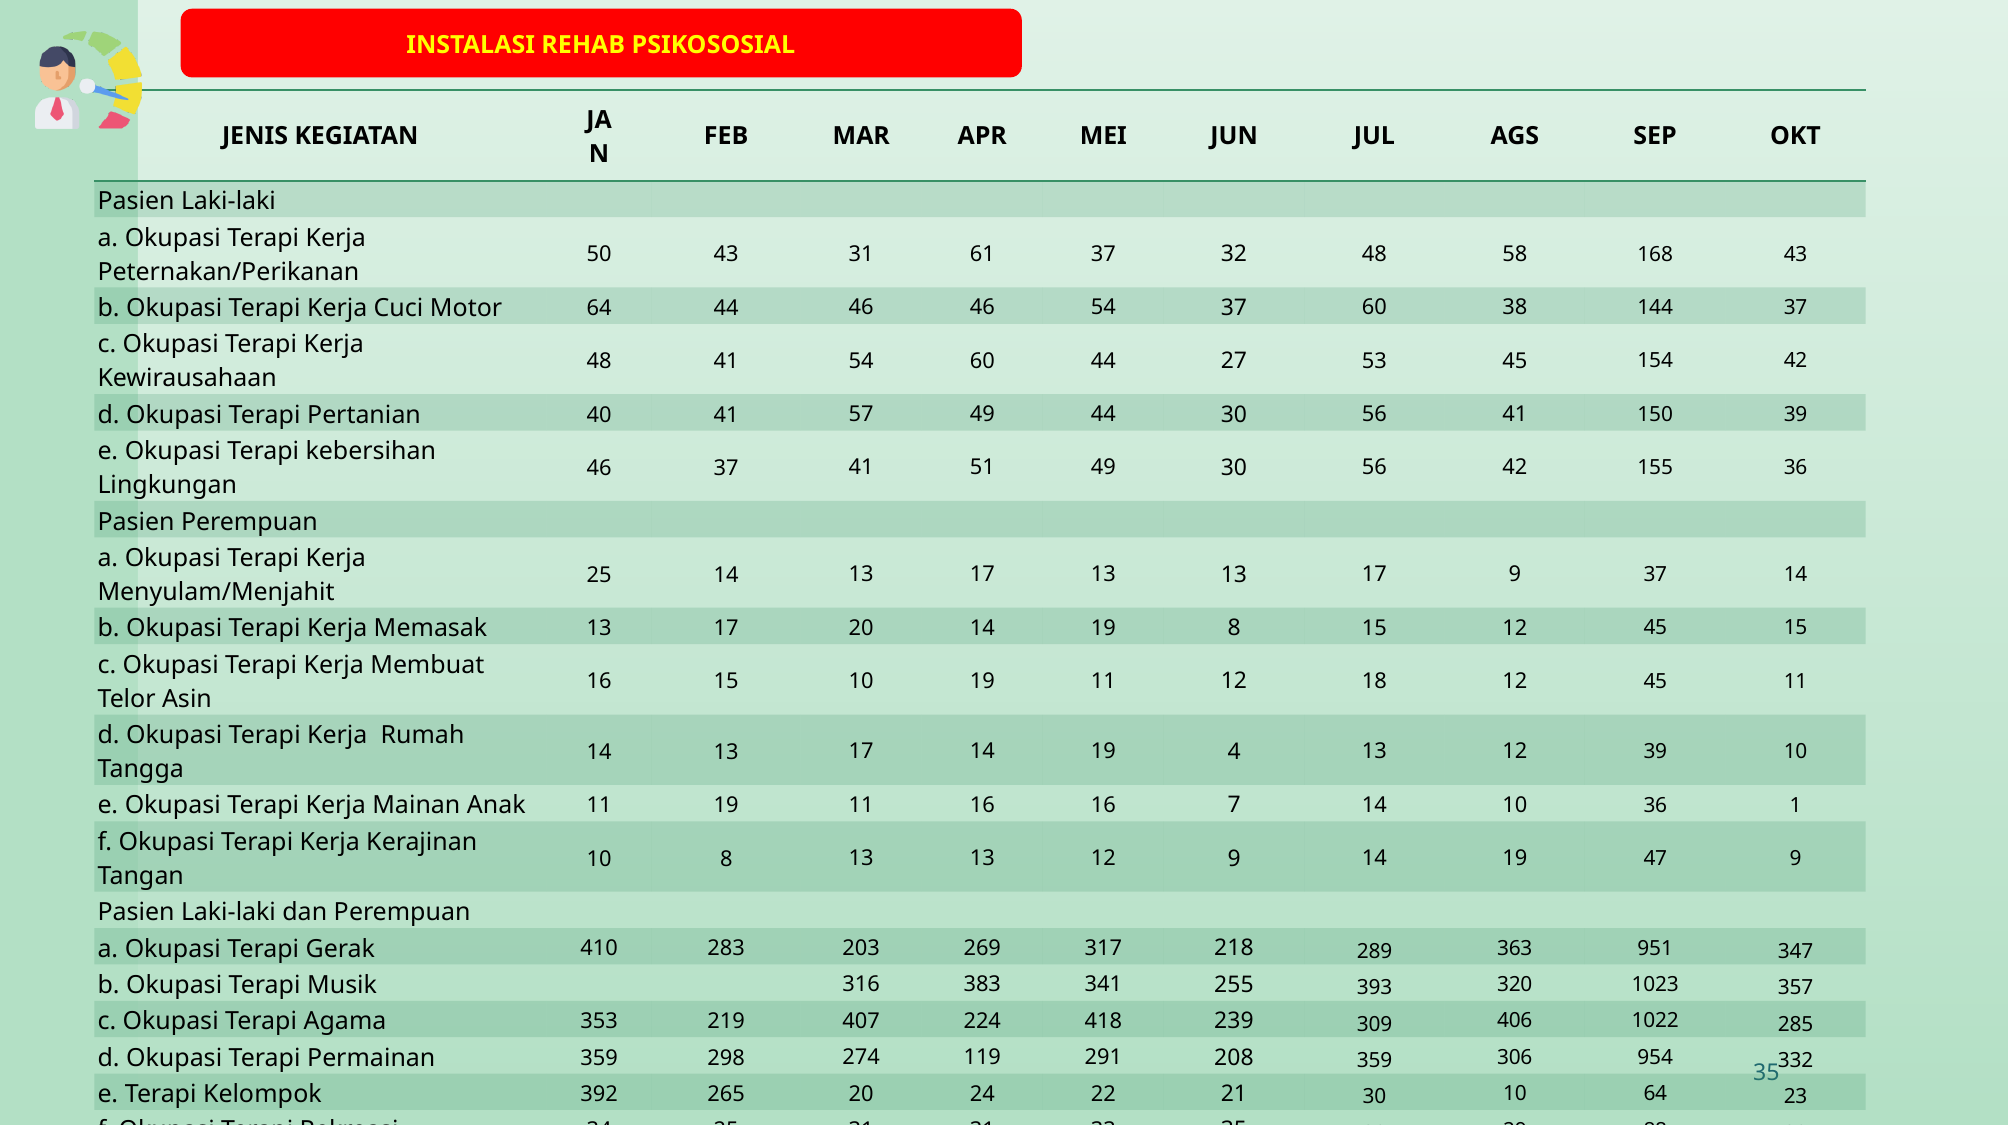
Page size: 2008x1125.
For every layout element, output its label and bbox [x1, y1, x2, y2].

table_header [94, 91, 1866, 180]
table_cell [94, 182, 1866, 1125]
text_box [179, 7, 1023, 79]
picture [35, 26, 142, 133]
